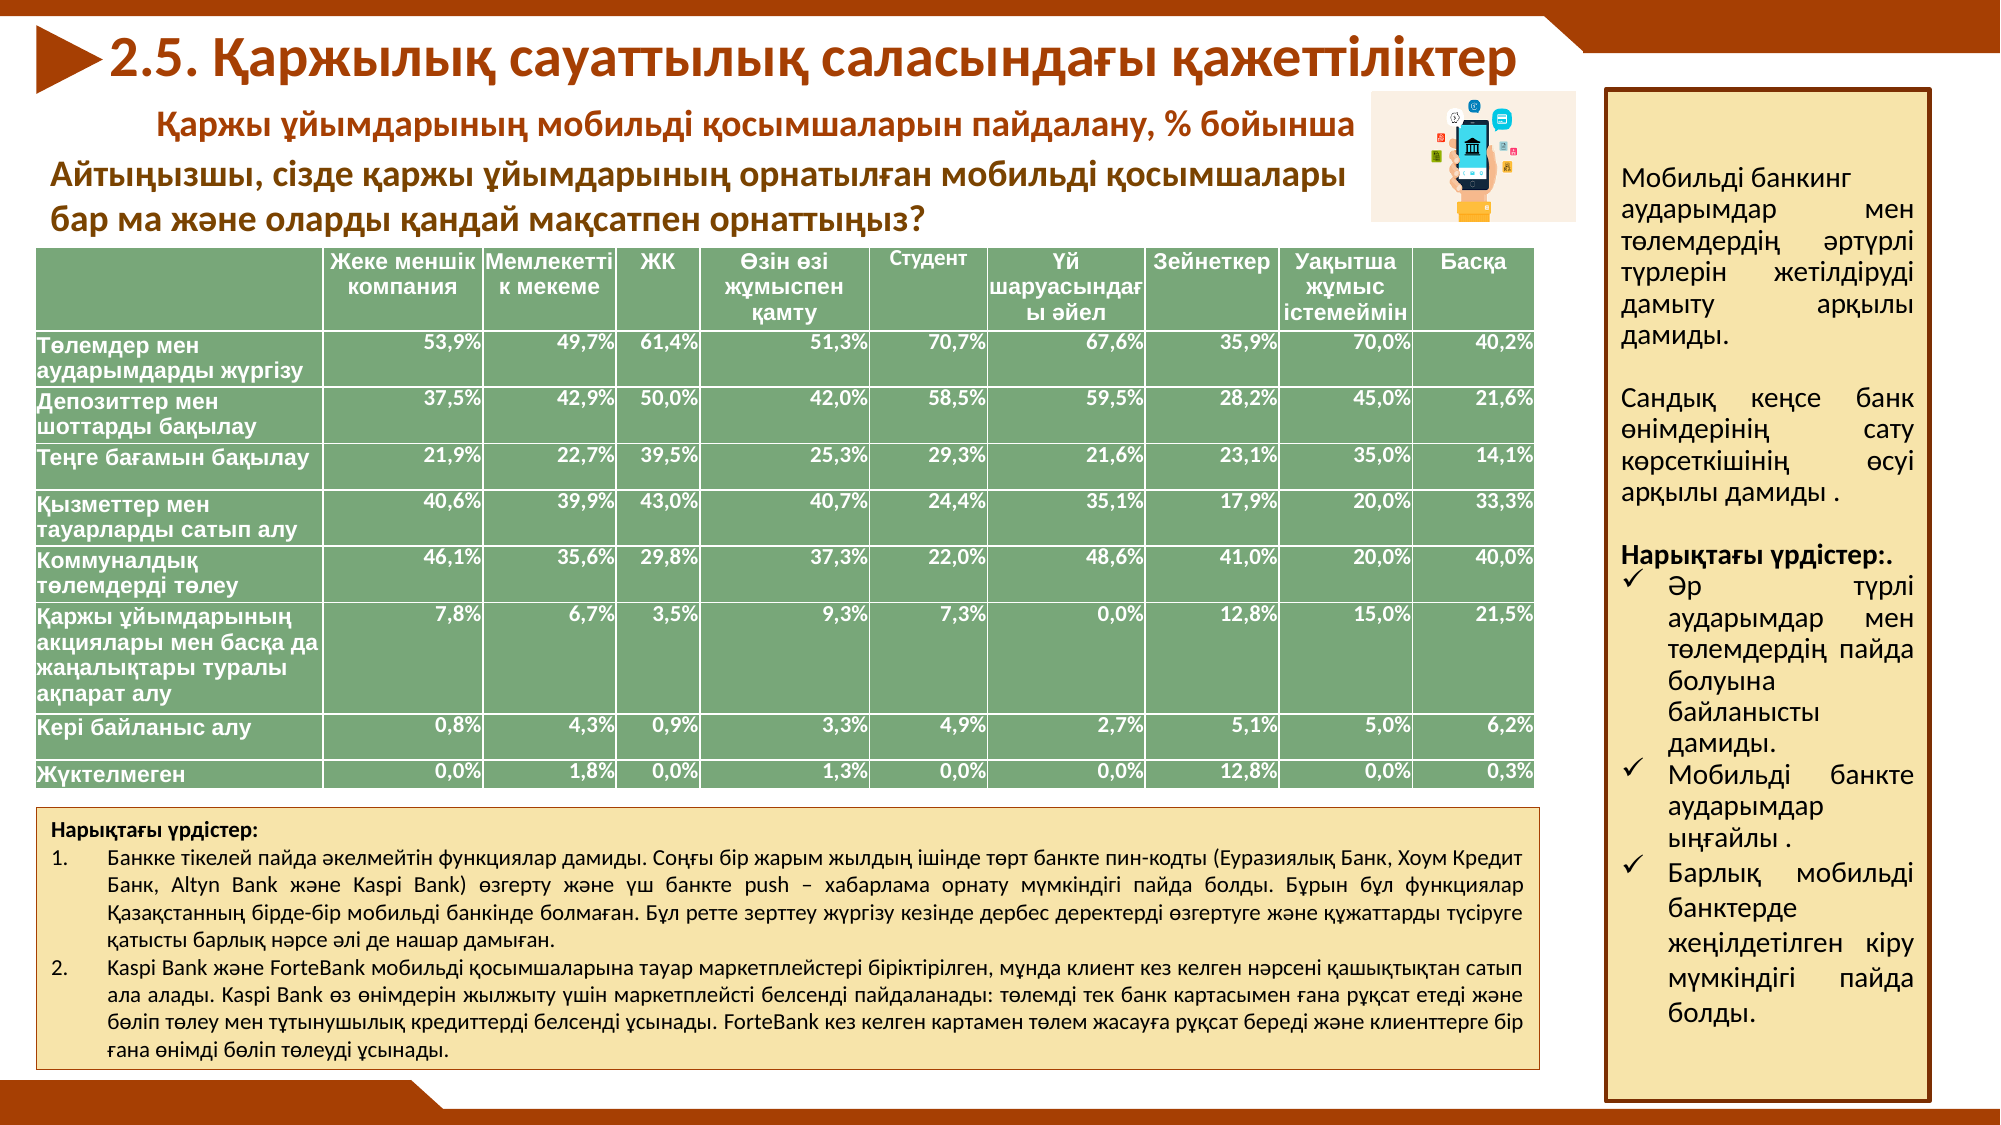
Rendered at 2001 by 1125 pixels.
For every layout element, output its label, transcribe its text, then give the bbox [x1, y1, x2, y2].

table_cell 3,3% [701, 715, 869, 759]
table_header Мемлекеттік мекеме [484, 248, 615, 330]
table_cell 0,0% [988, 603, 1144, 713]
table_cell Теңге бағамын бақылау [36, 444, 322, 489]
table_cell 22,7% [484, 444, 615, 489]
table_cell 35,1% [988, 491, 1144, 545]
table_cell 21,6% [988, 444, 1144, 489]
table_cell 59,5% [988, 388, 1144, 443]
table_cell Төлемдер мен аударымдарды жүргізу [36, 332, 322, 386]
table_cell Коммуналдық төлемдерді төлеу [36, 547, 322, 602]
table_cell 40,6% [324, 491, 482, 545]
table_cell 70,7% [870, 332, 987, 386]
table_cell 61,4% [617, 332, 699, 386]
table_cell 43,0% [617, 491, 699, 545]
table_cell 14,1% [1413, 444, 1534, 489]
table_cell 1,3% [701, 761, 869, 788]
table_cell 35,0% [1280, 444, 1412, 489]
table_cell 37,5% [324, 388, 482, 443]
table_cell Кері байланыс алу [36, 715, 322, 759]
table_cell 3,5% [617, 603, 699, 713]
table_cell 12,8% [1146, 761, 1278, 788]
table_cell 1,8% [484, 761, 615, 788]
table_cell 0,0% [617, 761, 699, 788]
table_header Уақытша жұмыс істемеймін [1280, 248, 1412, 330]
table_cell 58,5% [870, 388, 987, 443]
table_cell 49,7% [484, 332, 615, 386]
table_cell 42,9% [484, 388, 615, 443]
table_cell 39,9% [484, 491, 615, 545]
table_cell 21,9% [324, 444, 482, 489]
table_cell 20,0% [1280, 547, 1412, 602]
slide_number 56 [1412, 1042, 1863, 1103]
table_cell 23,1% [1146, 444, 1278, 489]
table_cell 67,6% [988, 332, 1144, 386]
table_cell 70,0% [1280, 332, 1412, 386]
table_cell 35,9% [1146, 332, 1278, 386]
table_cell 40,0% [1413, 547, 1534, 602]
table_cell 41,0% [1146, 547, 1278, 602]
table_cell 7,3% [870, 603, 987, 713]
table_cell Қаржы ұйымдарының акциялары мен басқа да жаңалықтары туралы ақпарат алу [36, 603, 322, 713]
table_header Зейнеткер [1146, 248, 1278, 330]
table_header Басқа [1413, 248, 1534, 330]
table_cell 4,3% [484, 715, 615, 759]
table_cell 0,0% [870, 761, 987, 788]
table_cell 29,3% [870, 444, 987, 489]
table_cell 45,0% [1280, 388, 1412, 443]
table_cell Жүктелмеген [36, 761, 322, 788]
table_cell 4,9% [870, 715, 987, 759]
table_header ЖК [617, 248, 699, 330]
table_cell 7,8% [324, 603, 482, 713]
table_cell 22,0% [870, 547, 987, 602]
table_cell 5,1% [1146, 715, 1278, 759]
table_cell 0,3% [1413, 761, 1534, 788]
table_cell 51,3% [701, 332, 869, 386]
text_box Нарықтағы үрдістер: Банкке тікелей пайда әкелмейтін функциялар дамиды. Соңғы бір жарым жылдың ішінде төрт банкте пин-кодты (Еуразиялық Банк, Хоум Кредит Банк, Altyn Bank және Kaspi Bank) өзгерту және үш банкте push – хабарлама орнату мүмкіндігі пайда болды. Бұрын бұл функциялар Қазақстанның бірде-бір мобильді банкінде болмаған. Бұл ретте зерттеу жүргізу кезінде дербес деректерді өзгертуге және құжаттарды түсіруге қатысты барлық нәрсе әлі де нашар дамыған. Kaspi Bank және ForteBank мобильді қосымшаларына тауар маркетплейстері біріктірілген, мұнда клиент кез келген нәрсені қашықтықтан сатып ала алады. Kaspi Bank өз өнімдерін жылжыту үшін маркетплейсті белсенді пайдаланады: төлемді тек банк картасымен ғана рұқсат етеді және бөліп төлеу мен тұтынушылық кредиттерді белсенді ұсынады. ForteBank кез келген картамен төлем жасауға рұқсат береді және клиенттерге бір ғана өнімді бөліп төлеуді ұсынады. [36, 807, 1540, 1070]
text_box Мобильді банкинг аударымдар мен төлемдердің әртүрлі түрлерін жетілдіруді дамыту арқылы дамиды. Сандық кеңсе банк өнімдерінің сату көрсеткішінің өсуі арқылы дамиды . Нарықтағы үрдістер:. Әр түрлі аударымдар мен төлемдердің пайда болуына байланысты дамиды. Мобильді банкте аударымдар ыңғайлы . Барлық мобильді банктерде жеңілдетілген кіру мүмкіндігі пайда болды. [1606, 89, 1930, 1102]
table_cell 21,5% [1413, 603, 1534, 713]
table_cell 53,9% [324, 332, 482, 386]
table_header Студент [870, 248, 987, 330]
table_cell 0,8% [324, 715, 482, 759]
table_cell 40,7% [701, 491, 869, 545]
table_cell 46,1% [324, 547, 482, 602]
table_cell 42,0% [701, 388, 869, 443]
table_cell 33,3% [1413, 491, 1534, 545]
table_cell 2,7% [988, 715, 1144, 759]
table_cell 17,9% [1146, 491, 1278, 545]
table_cell 25,3% [701, 444, 869, 489]
table_cell 20,0% [1280, 491, 1412, 545]
table_header Үй шаруасындағы әйел [988, 248, 1144, 330]
text_box 2.5. Қаржылық сауаттылық саласындағы қажеттіліктер [94, 18, 1580, 165]
table_cell 12,8% [1146, 603, 1278, 713]
table_cell 0,9% [617, 715, 699, 759]
table_cell 5,0% [1280, 715, 1412, 759]
table_cell 29,8% [617, 547, 699, 602]
text_box Айтыңызшы, сізде қаржы ұйымдарының орнатылған мобильді қосымшалары бар ма және оларды қандай мақсатпен орнаттыңыз? [35, 141, 1413, 247]
table_cell 48,6% [988, 547, 1144, 602]
table_cell 15,0% [1280, 603, 1412, 713]
table_cell 0,0% [1280, 761, 1412, 788]
table_cell 40,2% [1413, 332, 1534, 386]
table_cell Қызметтер мен тауарларды сатып алу [36, 491, 322, 545]
table_cell 0,0% [988, 761, 1144, 788]
table_cell 35,6% [484, 547, 615, 602]
table_cell 6,7% [484, 603, 615, 713]
picture [1371, 91, 1576, 222]
table_cell 24,4% [870, 491, 987, 545]
table_cell 21,6% [1413, 388, 1534, 443]
table_cell 6,2% [1413, 715, 1534, 759]
table_header Өзін өзі жұмыспен қамту [701, 248, 869, 330]
text_box [35, 23, 106, 96]
table_header [36, 248, 322, 330]
table_cell 28,2% [1146, 388, 1278, 443]
table_cell 37,3% [701, 547, 869, 602]
table_cell 0,0% [324, 761, 482, 788]
table_cell Депозиттер мен шоттарды бақылау [36, 388, 322, 443]
table_cell 39,5% [617, 444, 699, 489]
table_header Жеке меншік компания [324, 248, 482, 330]
table_cell 50,0% [617, 388, 699, 443]
table_cell 9,3% [701, 603, 869, 713]
